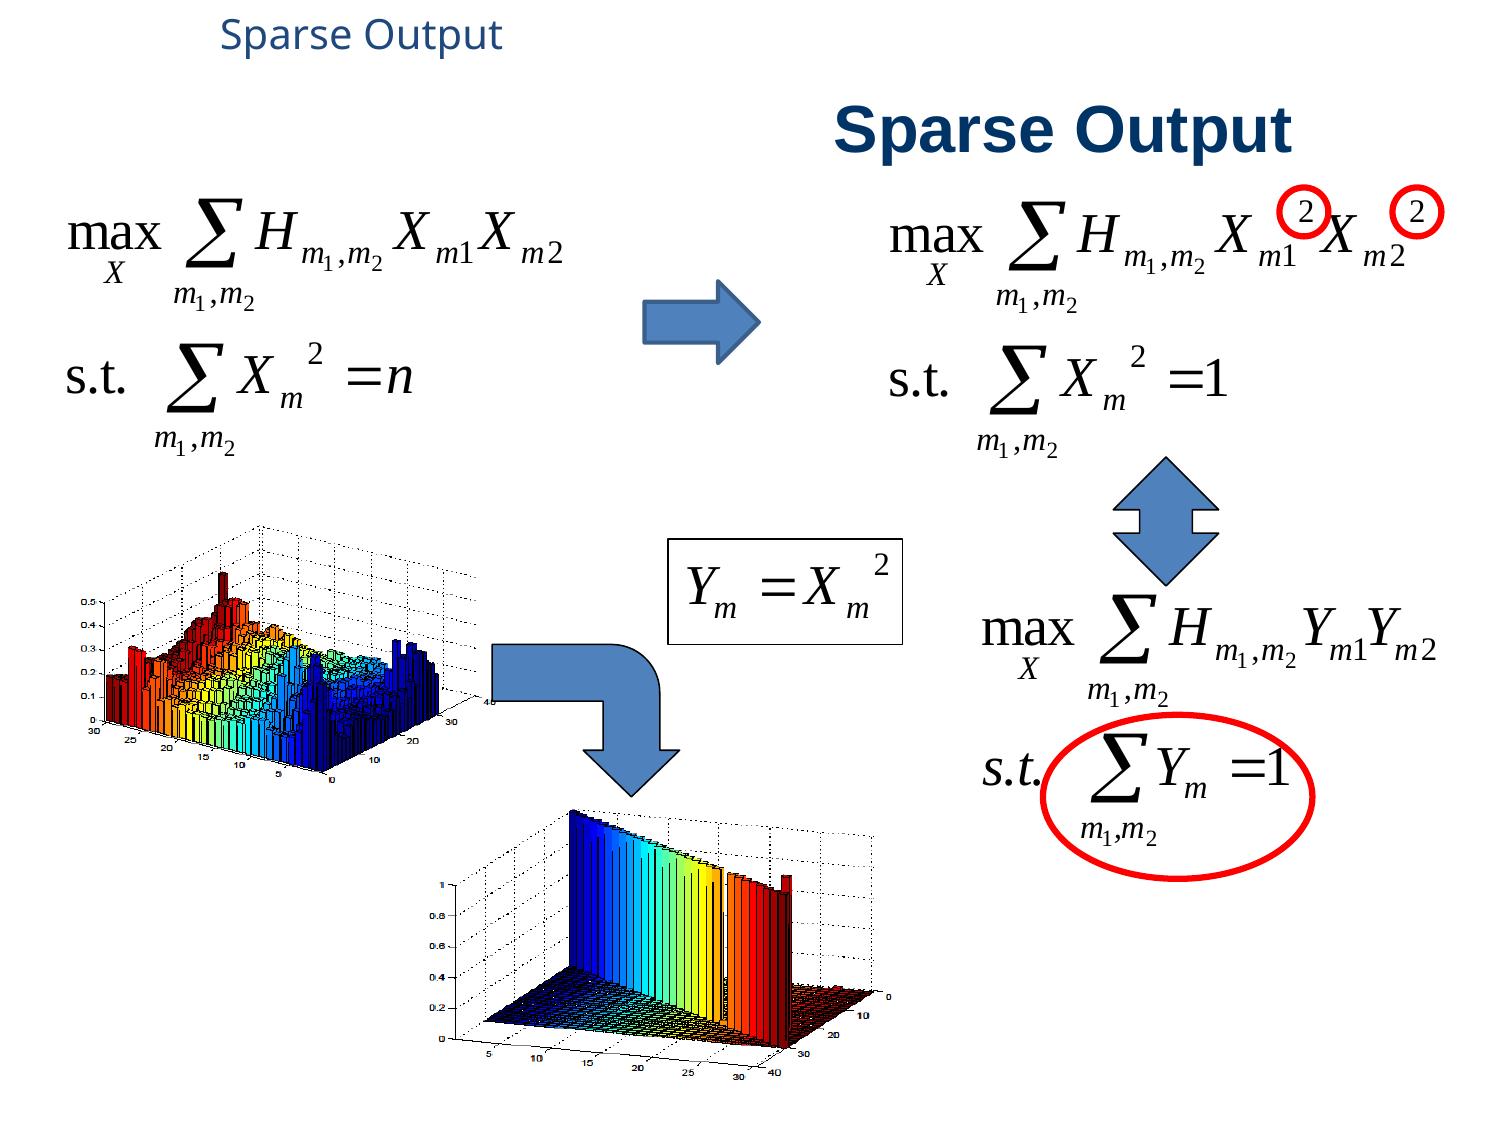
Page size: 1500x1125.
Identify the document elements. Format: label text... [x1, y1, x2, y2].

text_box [23, 503, 539, 807]
text_box [543, 644, 680, 783]
text_box Sparse Output [0, 55, 1309, 196]
text_box [667, 538, 903, 645]
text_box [679, 538, 901, 633]
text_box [386, 784, 926, 1102]
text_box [58, 187, 594, 469]
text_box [880, 187, 1454, 469]
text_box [972, 585, 1465, 858]
text_box [1107, 867, 1248, 879]
text_box [642, 279, 762, 366]
text_box Sparse Output [204, 0, 518, 65]
text_box [1113, 478, 1219, 584]
